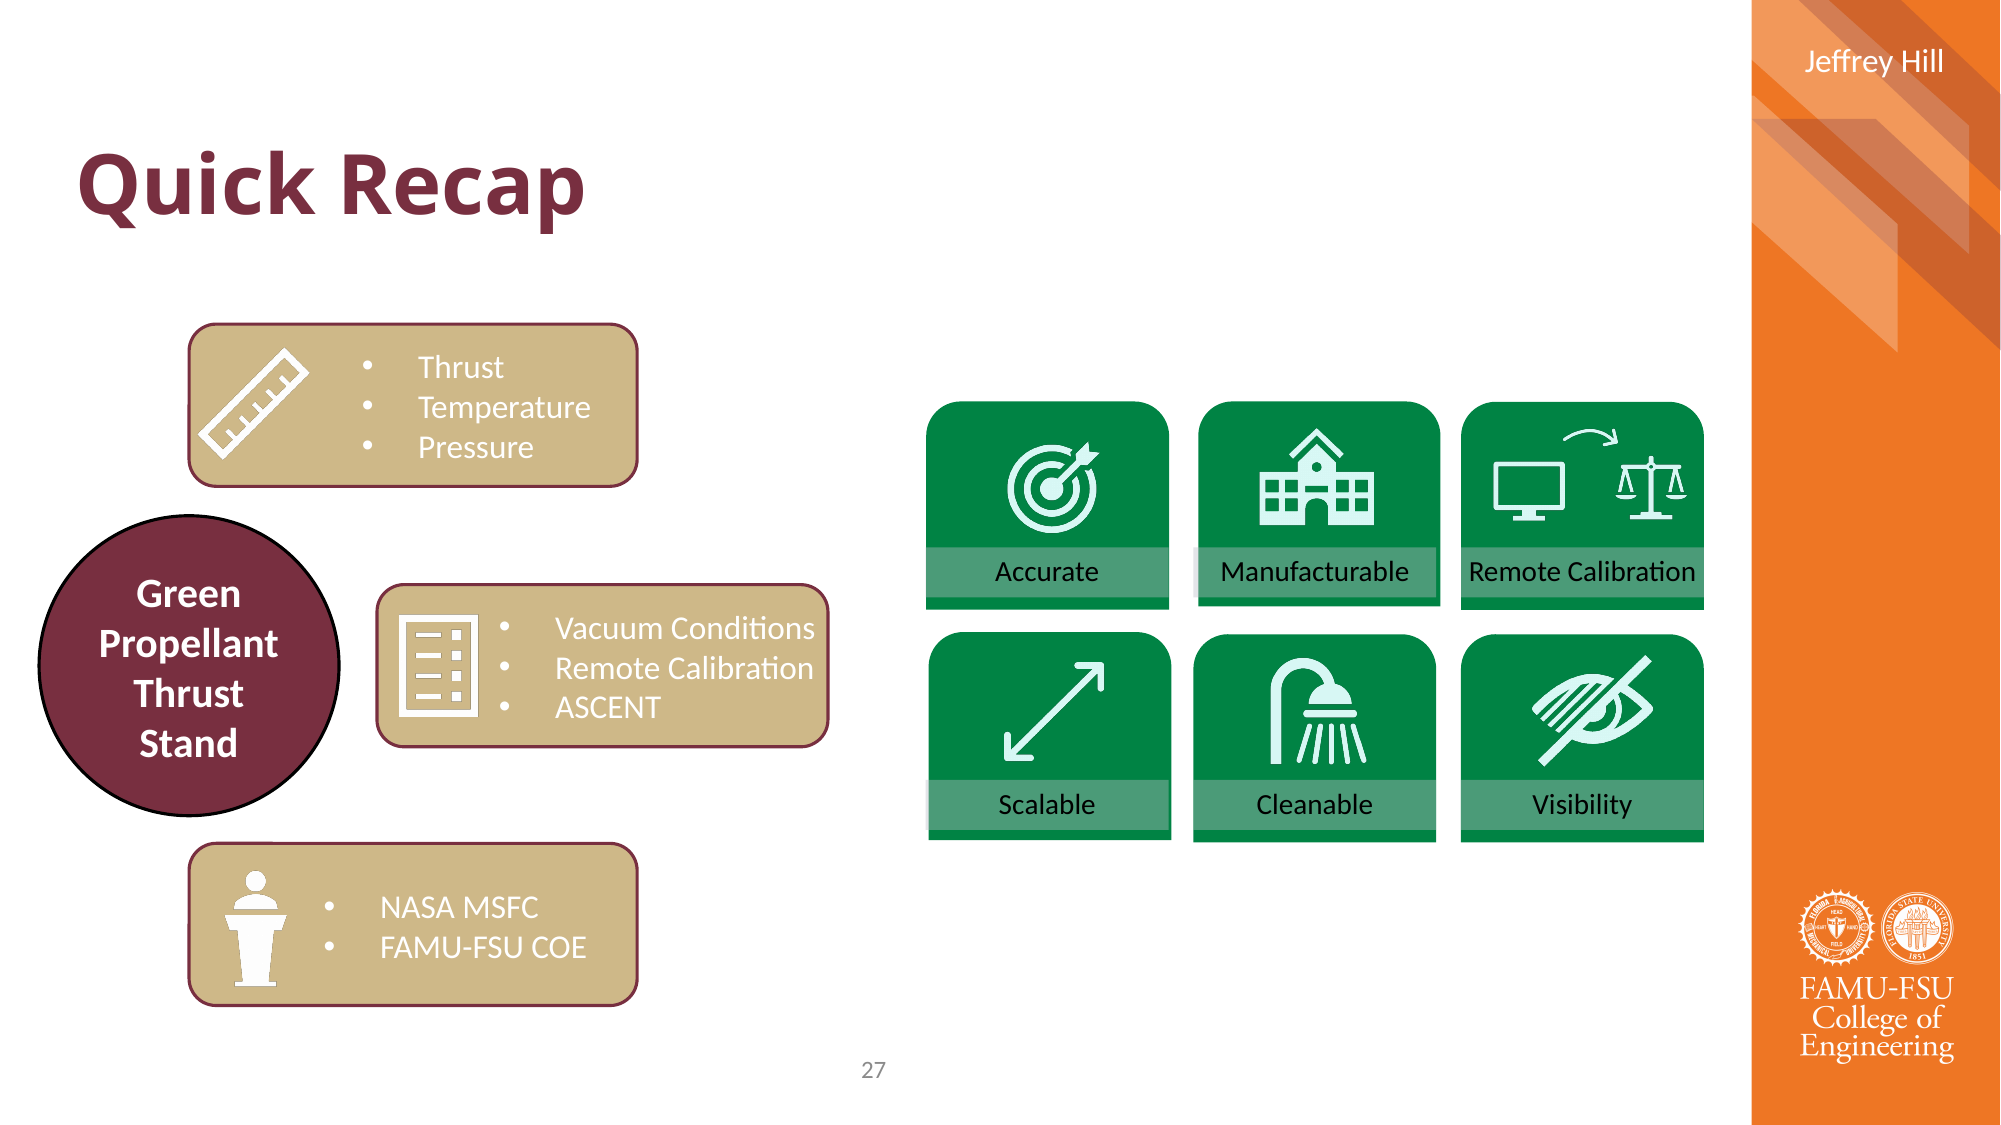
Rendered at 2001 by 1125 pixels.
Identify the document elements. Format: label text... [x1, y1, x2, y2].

picture [193, 343, 314, 464]
picture [1516, 636, 1669, 786]
picture [1486, 407, 1694, 533]
text_box NASA MSFC FAMU-FSU COE [158, 878, 744, 1013]
picture [1240, 401, 1393, 552]
text_box Vacuum Conditions Remote Calibration ASCENT [484, 598, 879, 773]
picture [998, 656, 1110, 767]
text_box Green Propellant Thrust Stand [38, 514, 341, 817]
picture [376, 604, 500, 727]
slide_number 27 [813, 1046, 934, 1092]
text_box [188, 842, 639, 878]
text_box Thrust Temperature Pressure [188, 323, 639, 488]
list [879, 401, 1750, 843]
text_box [377, 583, 826, 604]
title Quick Recap [75, 75, 1675, 233]
picture [997, 431, 1110, 543]
list Jeffrey Hill [1749, 0, 2000, 125]
text_box [376, 727, 484, 748]
picture [1798, 889, 1954, 1064]
picture [193, 866, 318, 991]
picture [1252, 647, 1382, 775]
